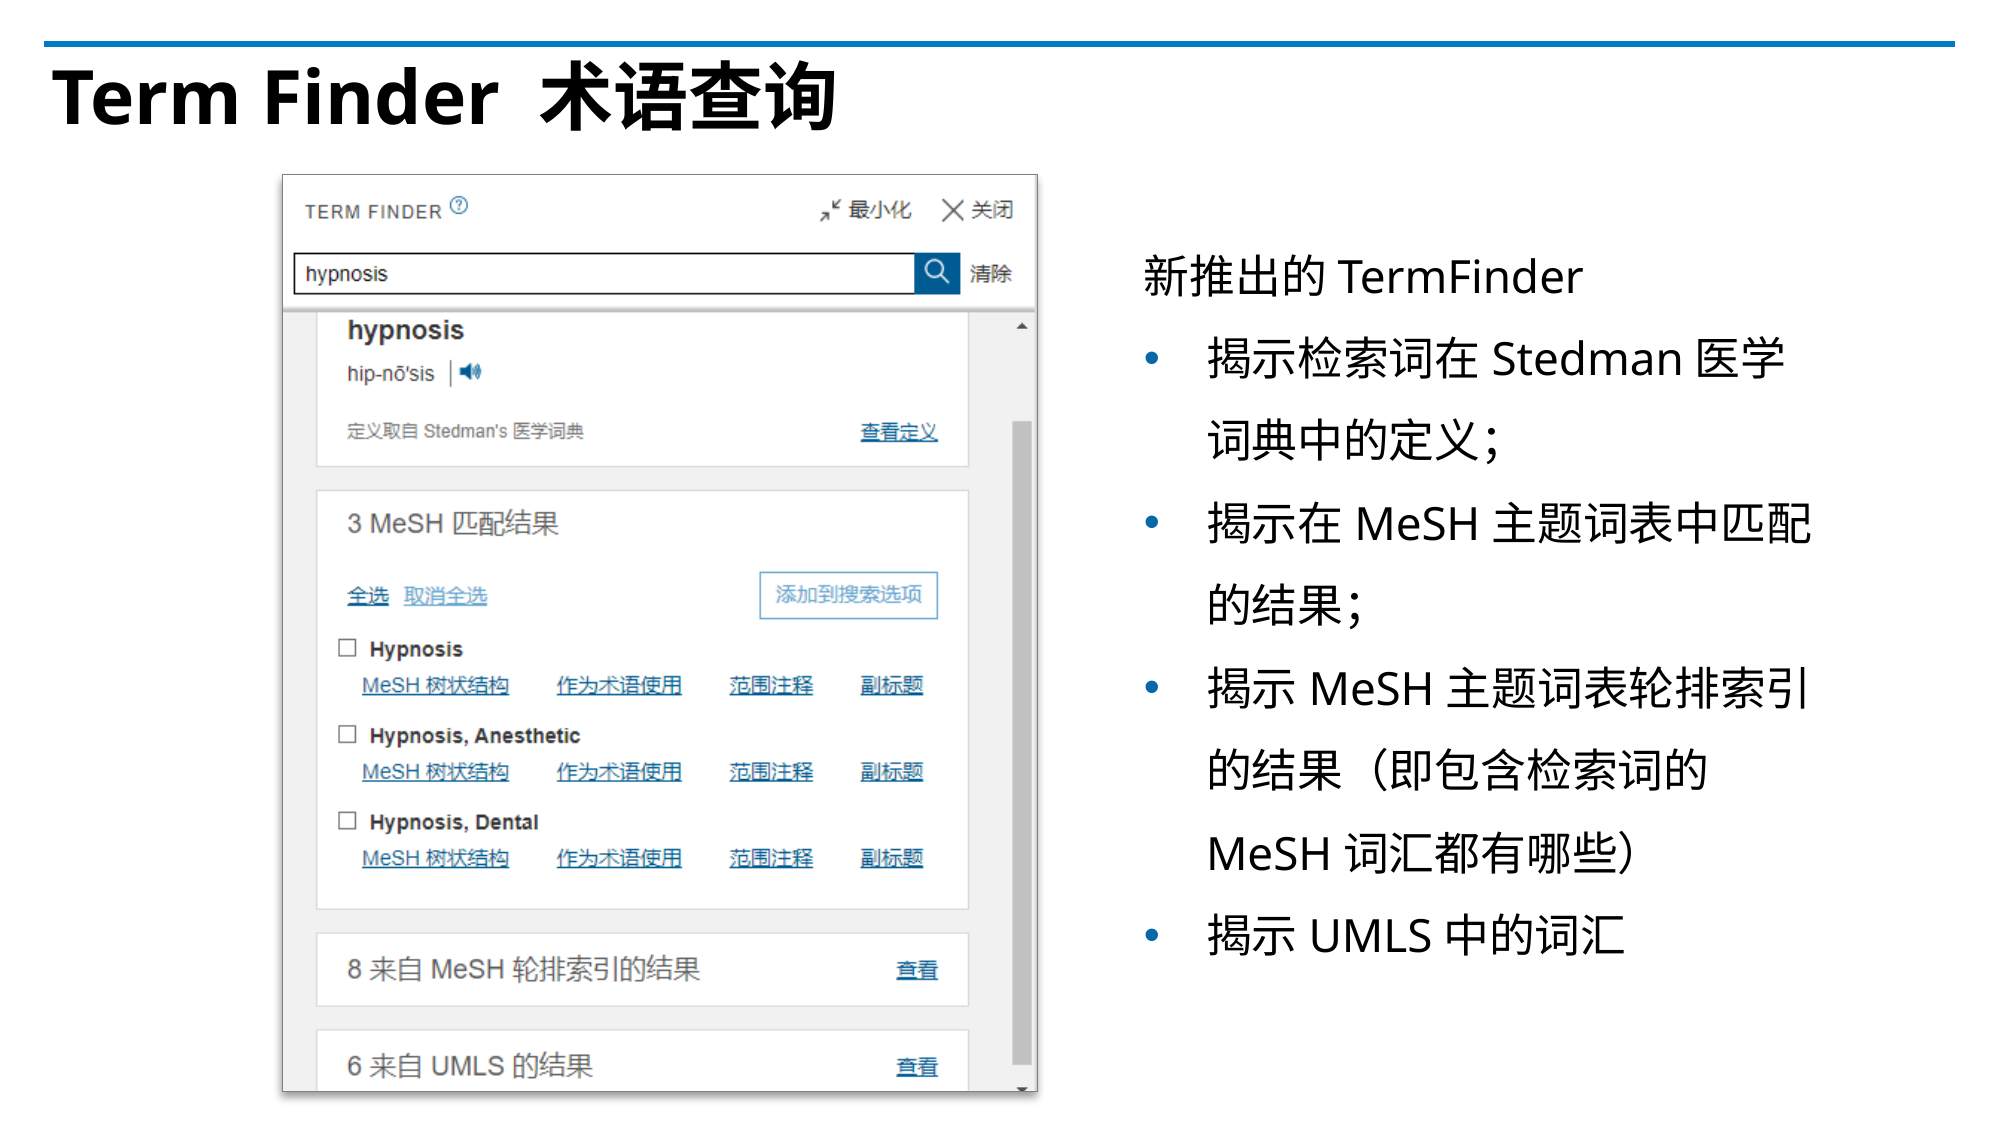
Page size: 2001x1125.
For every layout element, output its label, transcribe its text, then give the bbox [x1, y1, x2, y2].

title Term Finder 术语查询 [37, 41, 1963, 175]
picture [281, 174, 1038, 1092]
text_box 新推出的TermFinder 揭示检索词在Stedman医学词典中的定义； 揭示在MeSH主题词表中匹配的结果； 揭示MeSH主题词表轮排索引的结果（即包含检索词的MeSH词汇都有哪些） 揭示UMLS中的词汇 [1128, 212, 1834, 1052]
